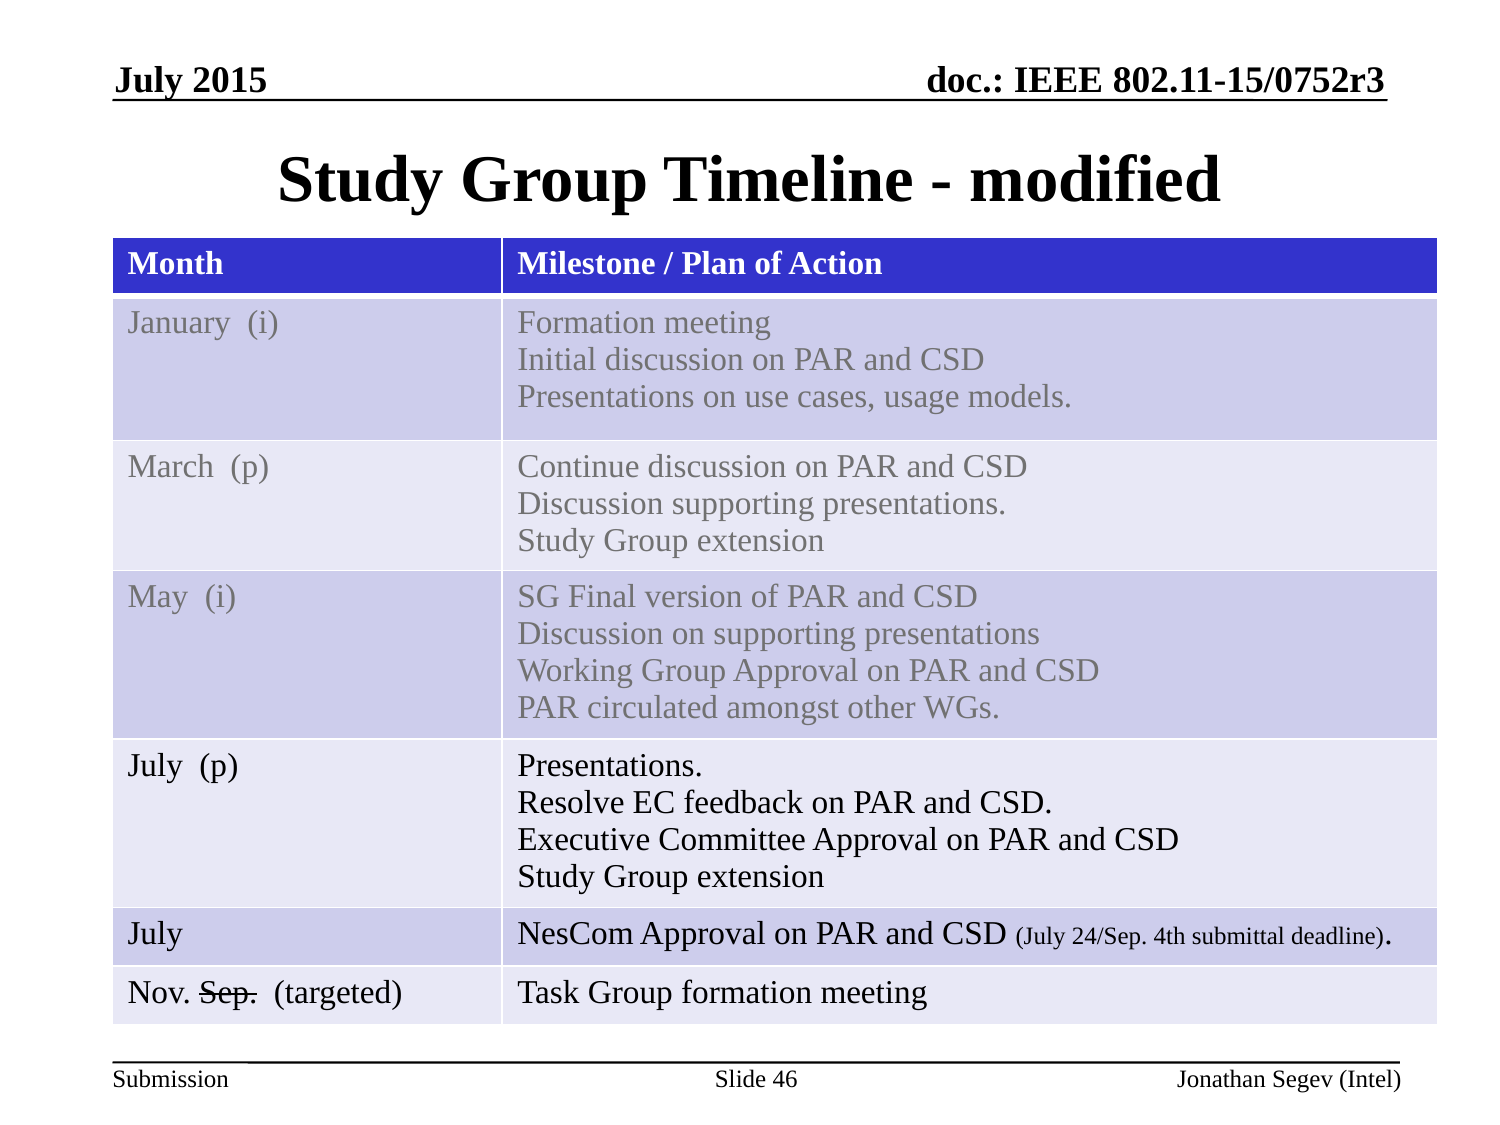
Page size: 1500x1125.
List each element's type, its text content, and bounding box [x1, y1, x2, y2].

table_cell Formation meeting Initial discussion on PAR and CSD Presentations on use cases, usage models. [503, 299, 1437, 440]
table_header Milestone / Plan of Action [503, 238, 1437, 293]
table_cell Presentations. Resolve EC feedback on PAR and CSD. Executive Committee Approval on PAR and CSD Study Group extension [503, 740, 1437, 907]
table_header Month [113, 238, 501, 293]
table_cell July (p) [113, 740, 501, 907]
footer Jonathan Segev (Intel) [1024, 1061, 1402, 1093]
slide_number Slide 46 [712, 1061, 800, 1093]
table_cell Continue discussion on PAR and CSD Discussion supporting presentations. Study Group extension [503, 441, 1437, 570]
table_cell NesCom Approval on PAR and CSD (July 24/Sep. 4th submittal deadline). [503, 908, 1437, 965]
table_cell March (p) [113, 441, 501, 570]
table_cell Nov. Sep. (targeted) [113, 967, 501, 1024]
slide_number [114, 54, 283, 87]
table_cell Task Group formation meeting [503, 967, 1437, 1024]
table_cell SG Final version of PAR and CSD Discussion on supporting presentations Working Group Approval on PAR and CSD PAR circulated amongst other WGs. [503, 571, 1437, 738]
table_cell July [113, 908, 501, 965]
table_cell January (i) [113, 299, 501, 440]
text_box Study Group Timeline - modified [112, 87, 1388, 237]
table_cell May (i) [113, 571, 501, 738]
